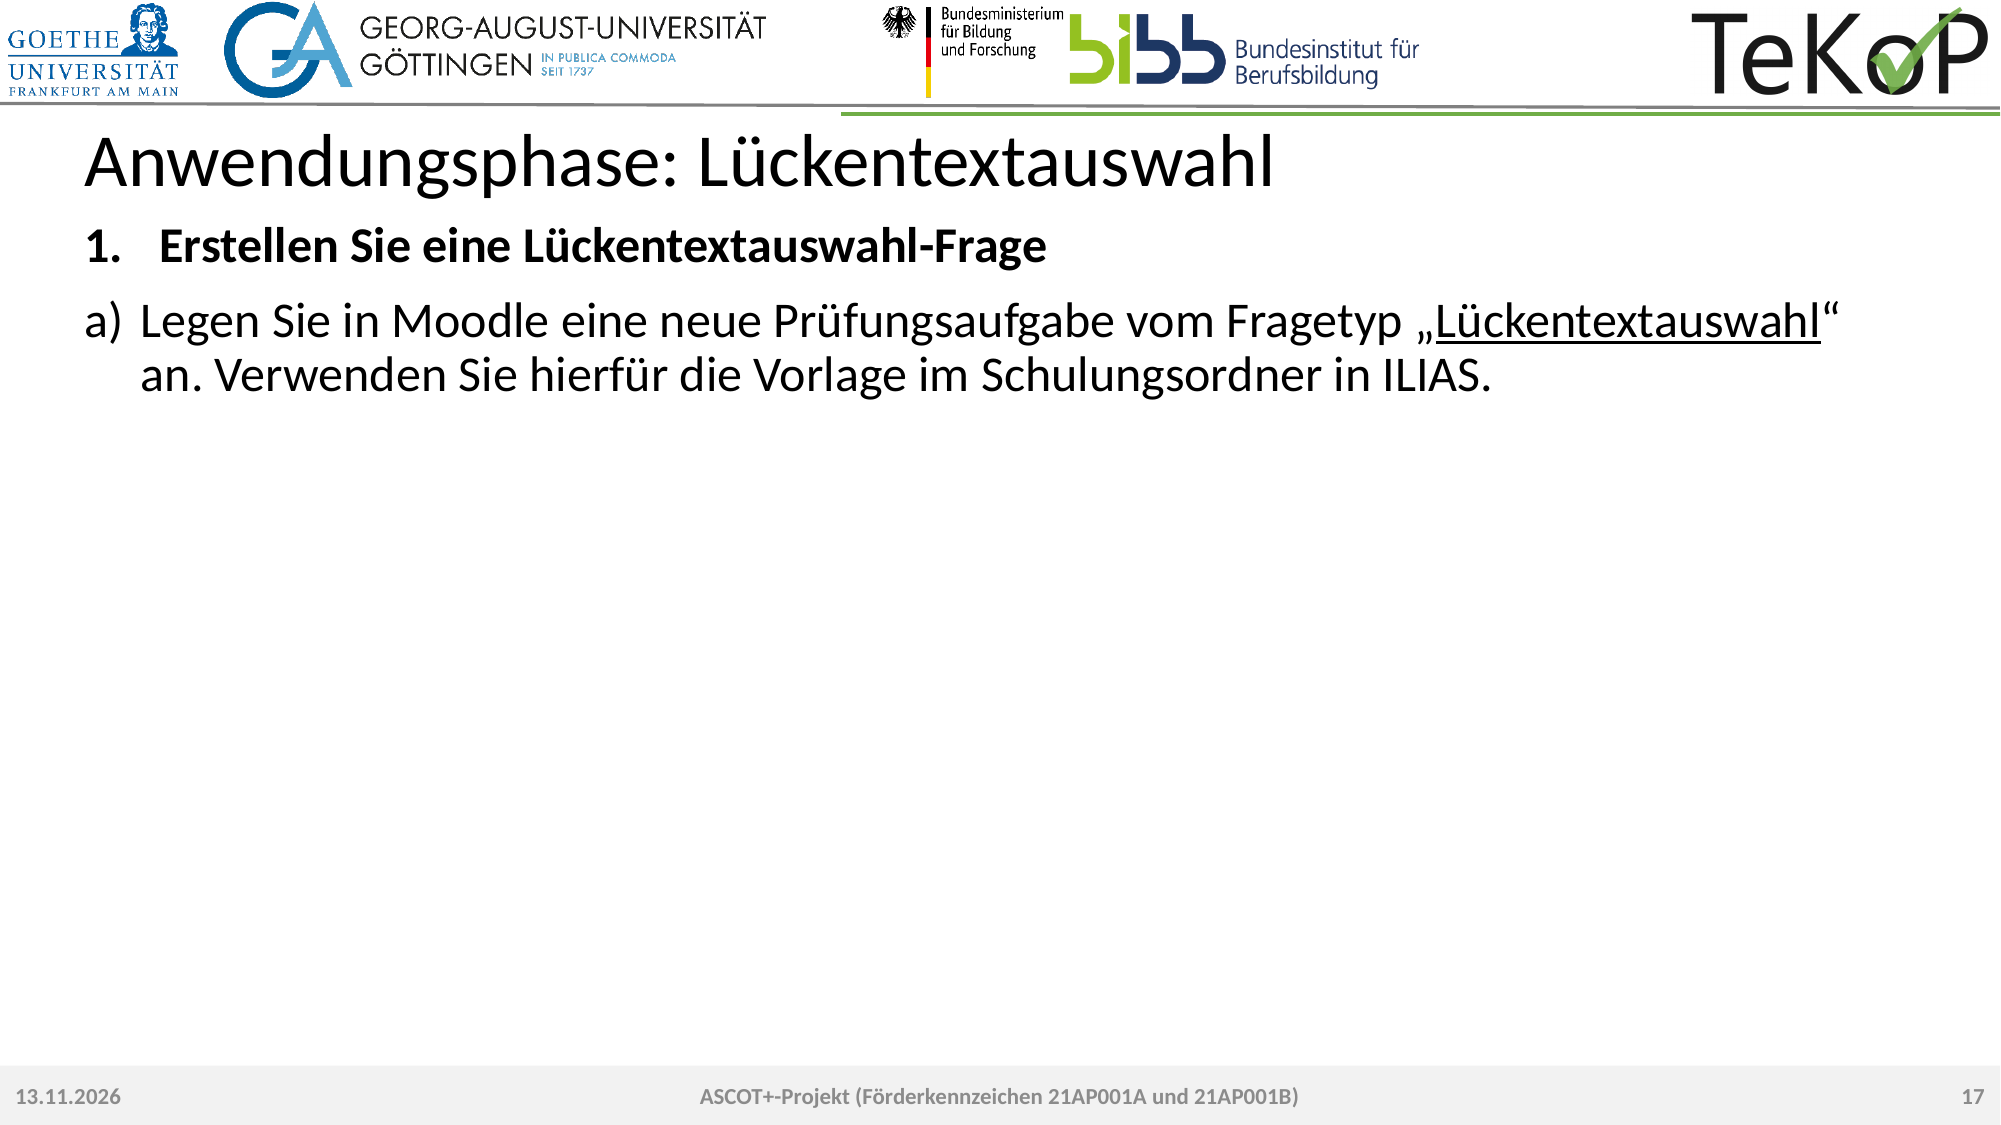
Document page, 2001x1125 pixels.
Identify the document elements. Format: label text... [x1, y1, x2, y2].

list Erstellen Sie eine Lückentextauswahl-Frage Legen Sie in Moodle eine neue Prüfungsaufgabe vom Fragetyp „Lückentextauswahl“ an. Verwenden Sie hierfür die Vorlage im Schulungsordner in ILIAS. [69, 211, 1901, 1014]
picture [879, 3, 1064, 99]
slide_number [0, 1065, 450, 1125]
picture [224, 1, 766, 98]
footer ASCOT+-Projekt (Förderkennzeichen 21AP001A und 21AP001B) [662, 1065, 1338, 1125]
title Anwendungsphase: Lückentextauswahl [69, 118, 1901, 207]
picture [8, 3, 178, 96]
picture [1068, 11, 1420, 91]
slide_number 17 [1550, 1065, 2000, 1125]
picture [1690, 6, 1990, 96]
